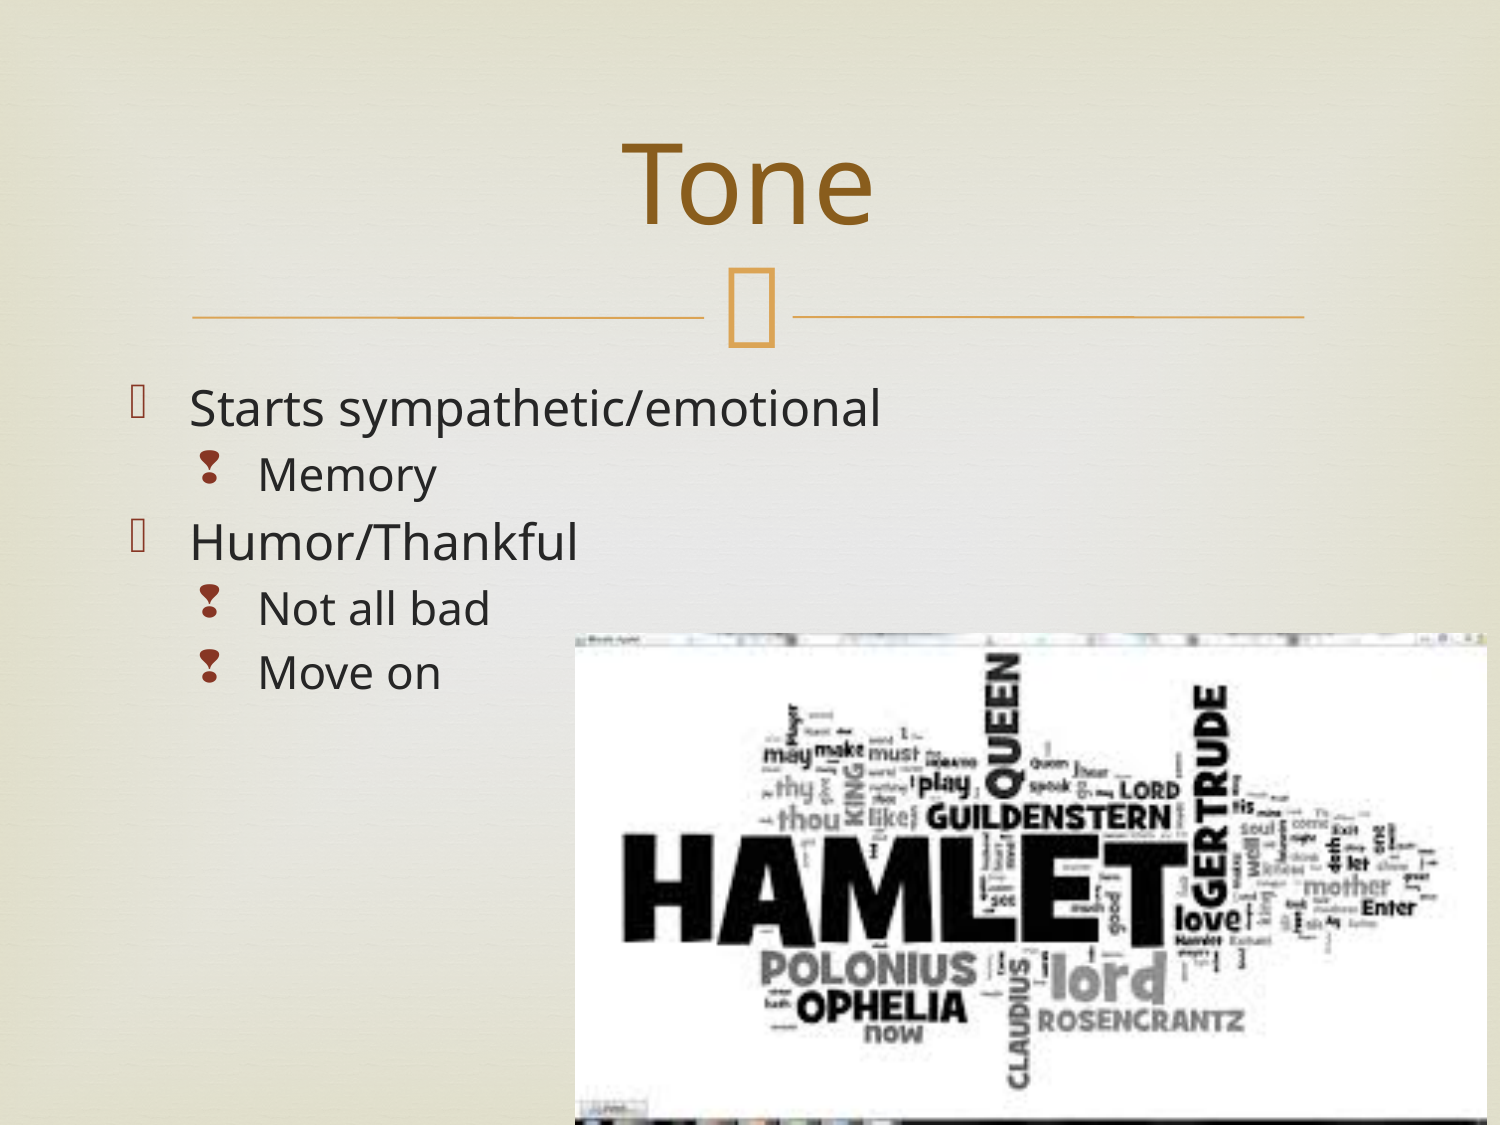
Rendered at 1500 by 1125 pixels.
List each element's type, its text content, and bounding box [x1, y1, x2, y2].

title Tone [112, 93, 1386, 267]
picture [574, 633, 1487, 1125]
list Starts sympathetic/emotional Memory Humor/Thankful Not all bad Move on [114, 368, 1386, 1005]
